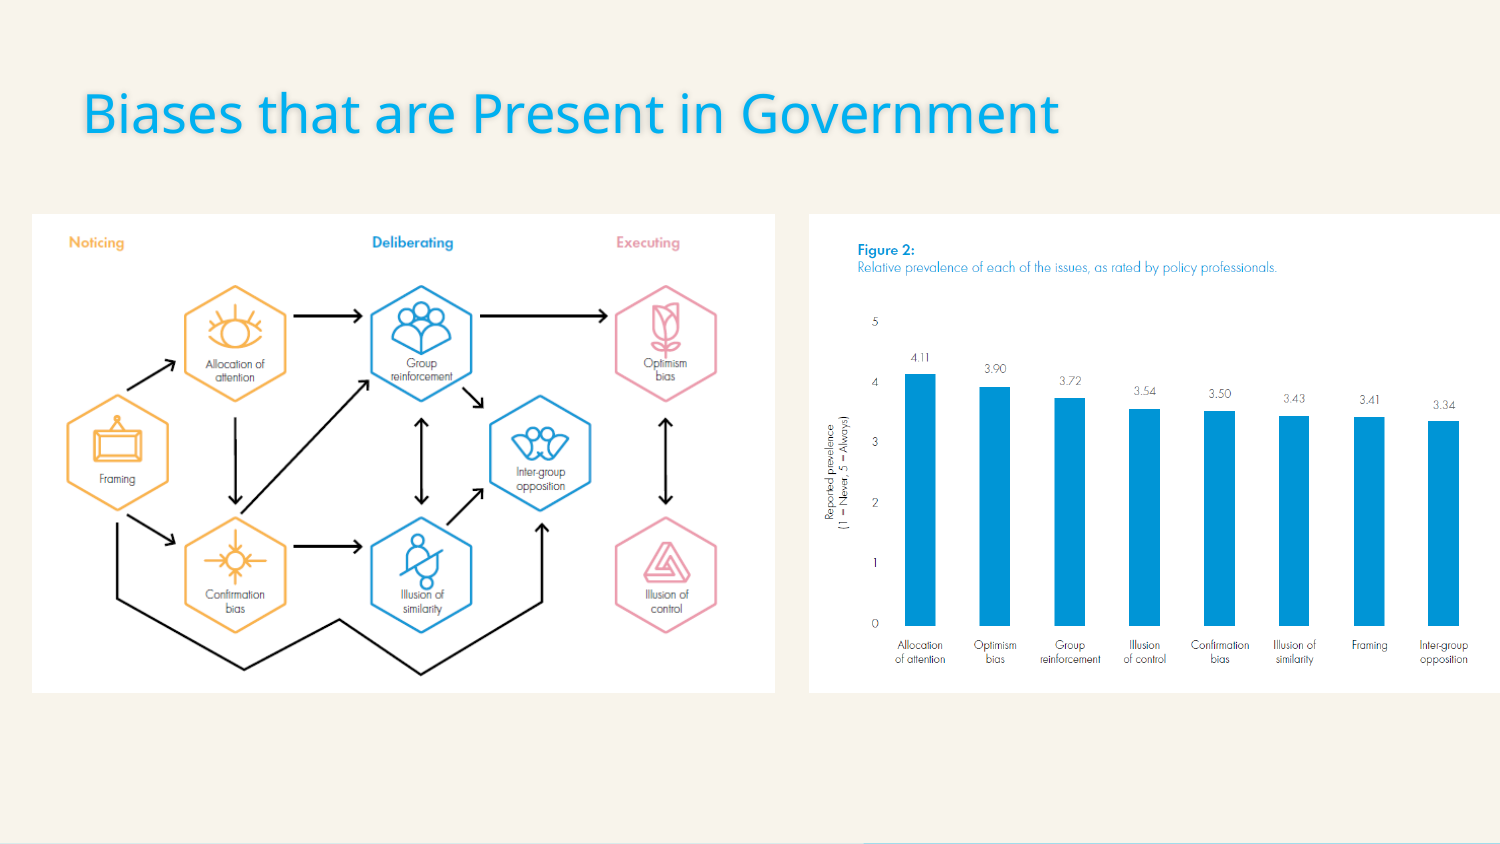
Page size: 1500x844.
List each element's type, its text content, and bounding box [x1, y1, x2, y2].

picture [808, 213, 1500, 693]
picture [31, 213, 775, 693]
title Biases that are Present in Government [82, 58, 1348, 166]
